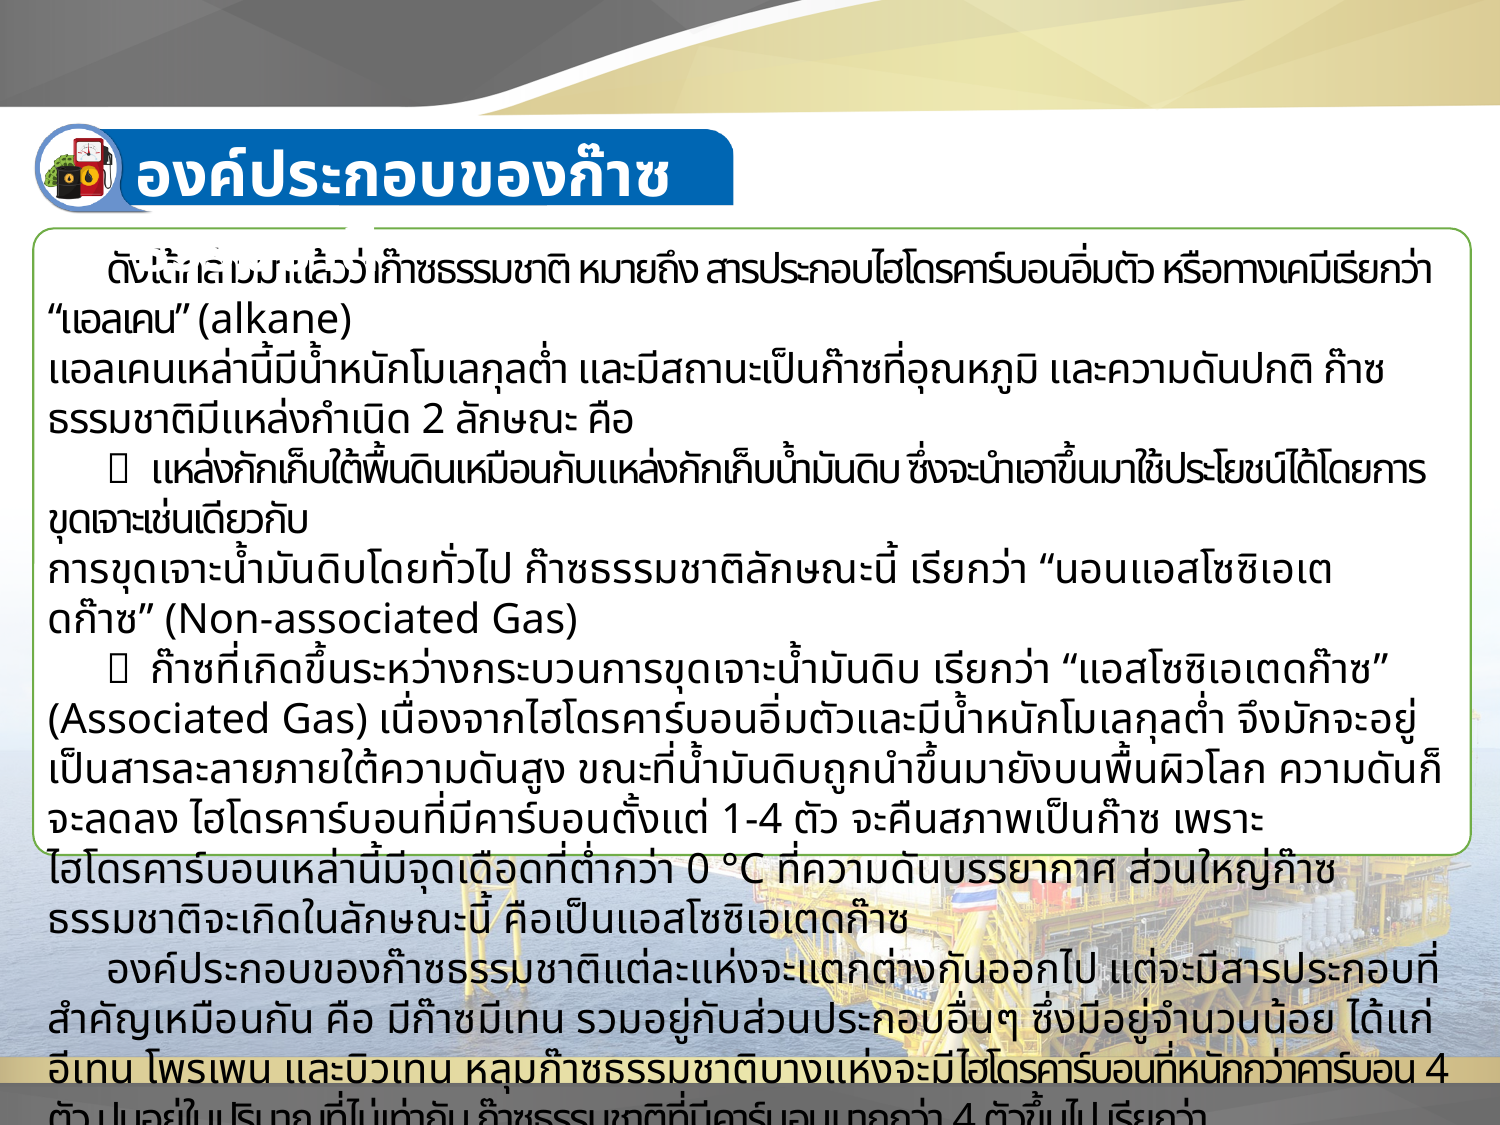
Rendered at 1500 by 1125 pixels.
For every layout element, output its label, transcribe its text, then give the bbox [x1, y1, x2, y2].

text_box ดังได้กล่าวมาแล้วว่าก๊าซธรรมชาติ หมายถึง สารประกอบไฮโดรคาร์บอนอิ่มตัว หรือทางเคมีเรียกว่า “แอลเคน” (alkane) แอลเคนเหล่านี้มีน้ำหนักโมเลกุลต่ำ และมีสถานะเป็นก๊าซที่อุณหภูมิ และความดันปกติ ก๊าซธรรมชาติมีแหล่งกำเนิด 2 ลักษณะ คือ  แหล่งกักเก็บใต้พื้นดินเหมือนกับแหล่งกักเก็บน้ำมันดิบ ซึ่งจะนำเอาขึ้นมาใช้ประโยชน์ได้โดยการขุดเจาะเช่นเดียวกับ การขุดเจาะน้ำมันดิบโดยทั่วไป ก๊าซธรรมชาติลักษณะนี้ เรียกว่า “นอนแอสโซซิเอเตดก๊าซ” (Non-associated Gas)  ก๊าซที่เกิดขึ้นระหว่างกระบวนการขุดเจาะน้ำมันดิบ เรียกว่า “แอสโซซิเอเตดก๊าซ” (Associated Gas) เนื่องจากไฮโดรคาร์บอนอิ่มตัวและมีน้ำหนักโมเลกุลต่ำ จึงมักจะอยู่เป็นสารละลายภายใต้ความดันสูง ขณะที่น้ำมันดิบถูกนำขึ้นมายังบนพื้นผิวโลก ความดันก็จะลดลง ไฮโดรคาร์บอนที่มีคาร์บอนตั้งแต่ 1-4 ตัว จะคืนสภาพเป็นก๊าซ เพราะไฮโดรคาร์บอนเหล่านี้มีจุดเดือดที่ต่ำกว่า 0 °C ที่ความดันบรรยากาศ ส่วนใหญ่ก๊าซธรรมชาติจะเกิดในลักษณะนี้ คือเป็นแอสโซซิเอเตดก๊าซ องค์ประกอบของก๊าซธรรมชาติแต่ละแห่งจะแตกต่างกันออกไป แต่จะมีสารประกอบที่สำคัญเหมือนกัน คือ มีก๊าซมีเทน รวมอยู่กับส่วนประกอบอื่นๆ ซึ่งมีอยู่จำนวนน้อย ได้แก่ อีเทน โพรเพน และบิวเทน หลุมก๊าซธรรมชาติบางแห่งจะมีไฮโดรคาร์บอนที่หนักกว่าคาร์บอน 4 ตัว ปนอยู่ในปริมาณที่ไม่เท่ากัน ก๊าซธรรมชาติที่มีคาร์บอนมากกว่า 4 ตัวขึ้นไป เรียกว่า “เพนเทนพลัส” (Pentane Plus) มีสัญลักษณ์ย่อว่า CS+ หรือเรียกชื่อที่คุ้นเคยก็คือ “แก๊สโซลีนธรรมชาติ” (Natural Gasoline) [32, 233, 1472, 1125]
text_box องค์ประกอบของก๊าซธรรมชาติ [120, 214, 734, 291]
text_box [734, 227, 1465, 233]
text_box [33, 122, 734, 214]
text_box [39, 227, 120, 233]
